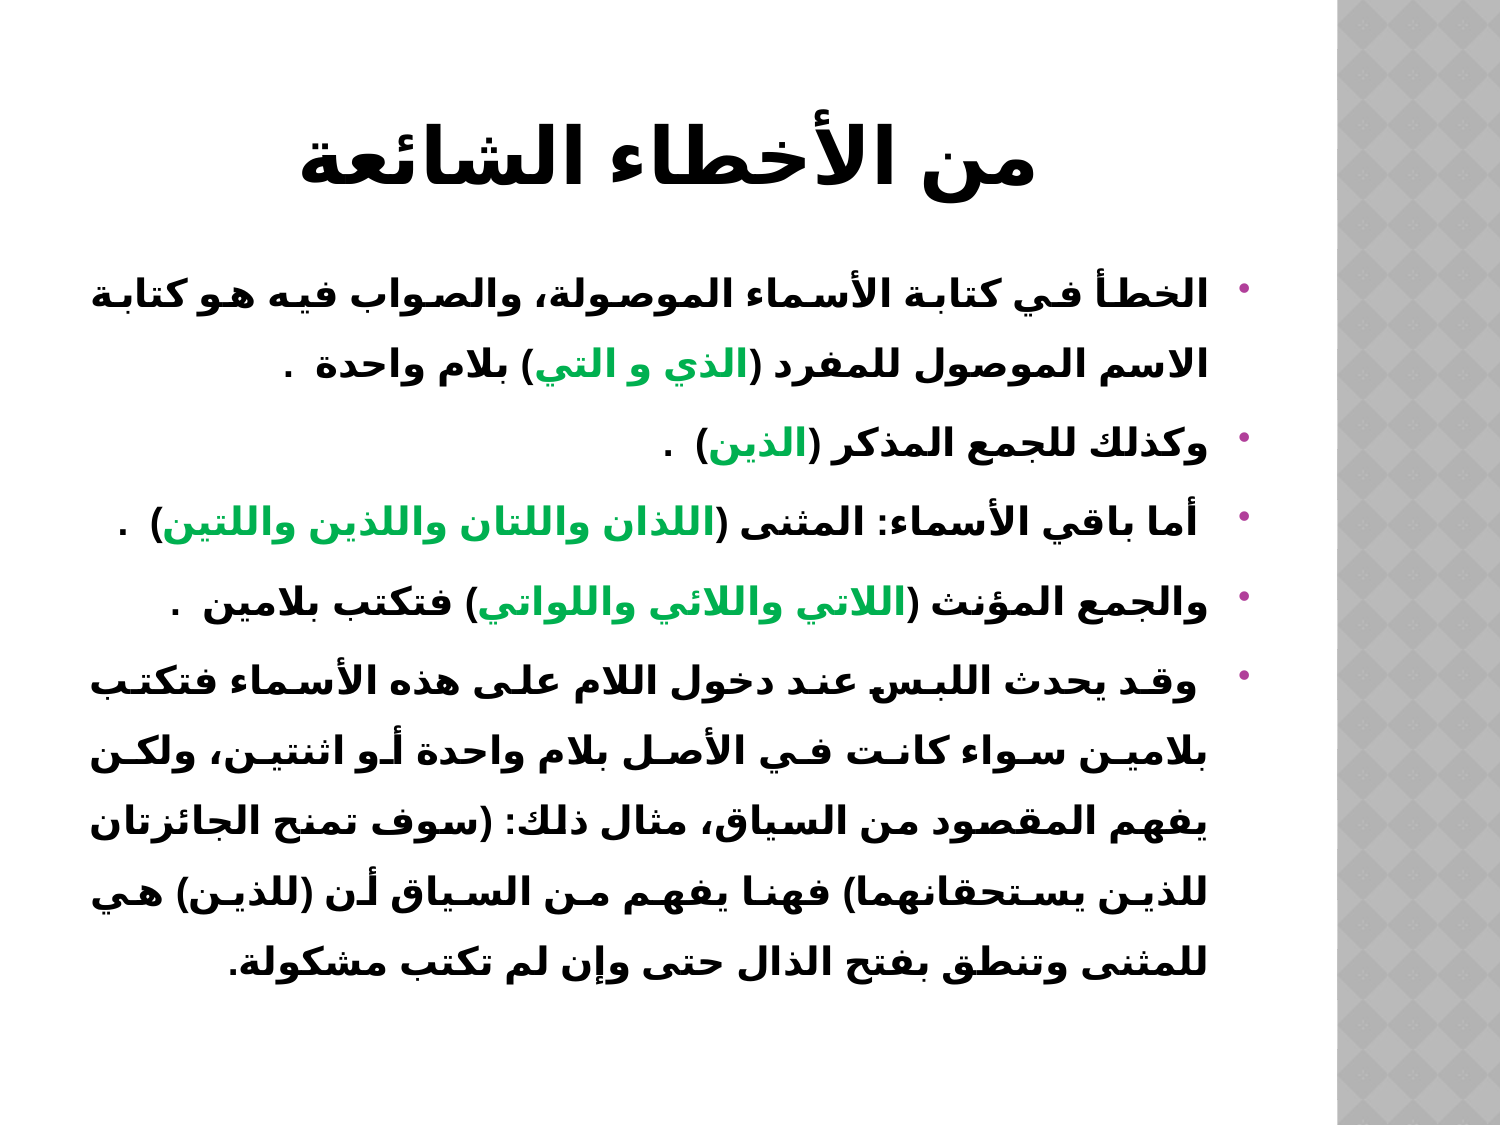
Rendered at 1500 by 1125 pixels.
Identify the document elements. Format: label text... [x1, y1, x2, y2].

list الخطأ في كتابة الأسماء الموصولة، والصواب فيه هو كتابة الاسم الموصول للمفرد (الذي و التي) بلام واحدة . وكذلك للجمع المذكر (الذين) . أما باقي الأسماء: المثنى (اللذان واللتان واللذين واللتين) . والجمع المؤنث (اللاتي واللائي واللواتي) فتكتب بلامين . وقد يحدث اللبس عند دخول اللام على هذه الأسماء فتكتب بلامين سواء كانت في الأصل بلام واحدة أو اثنتين، ولكن يفهم المقصود من السياق، مثال ذلك: (سوف تمنح الجائزتان للذين يستحقانهما) فهنا يفهم من السياق أن (للذين) هي للمثنى وتنطق بفتح الذال حتى وإن لم تكتب مشكولة. [75, 237, 1263, 1059]
title من الأخطاء الشائعة [75, 52, 1263, 200]
